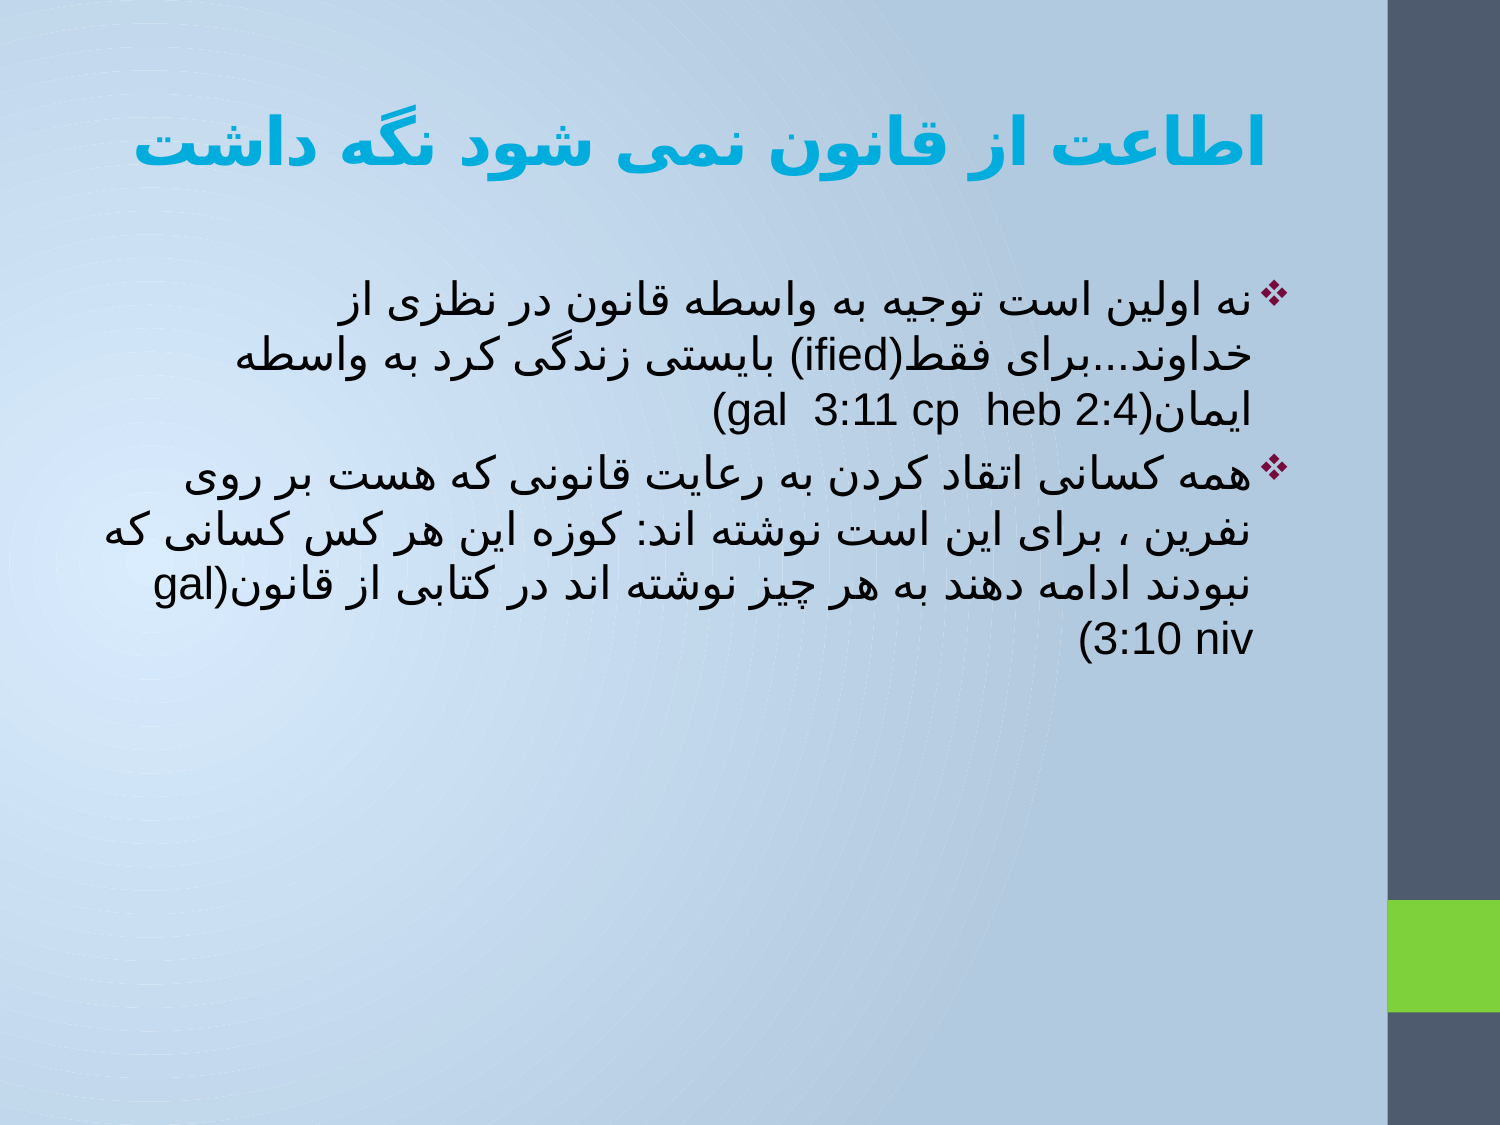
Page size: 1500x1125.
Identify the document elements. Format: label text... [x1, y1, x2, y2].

list نه اولین است توجیه به واسطه قانون در نظزی از خداوند...برای فقط(ified) بایستی زندگی کرد به واسطه ایمان(gal 3:11 cp heb 2:4) همه کسانی اتقاد کردن به رعایت قانونی که هست بر روی نفرین ، برای این است نوشته اند: کوزه این هر کس کسانی که نبودند ادامه دهند به هر چیز نوشته اند در کتابی از قانون(gal 3:10 niv) [74, 262, 1326, 1051]
title اطاعت از قانون نمی شود نگه داشت [75, 45, 1325, 233]
